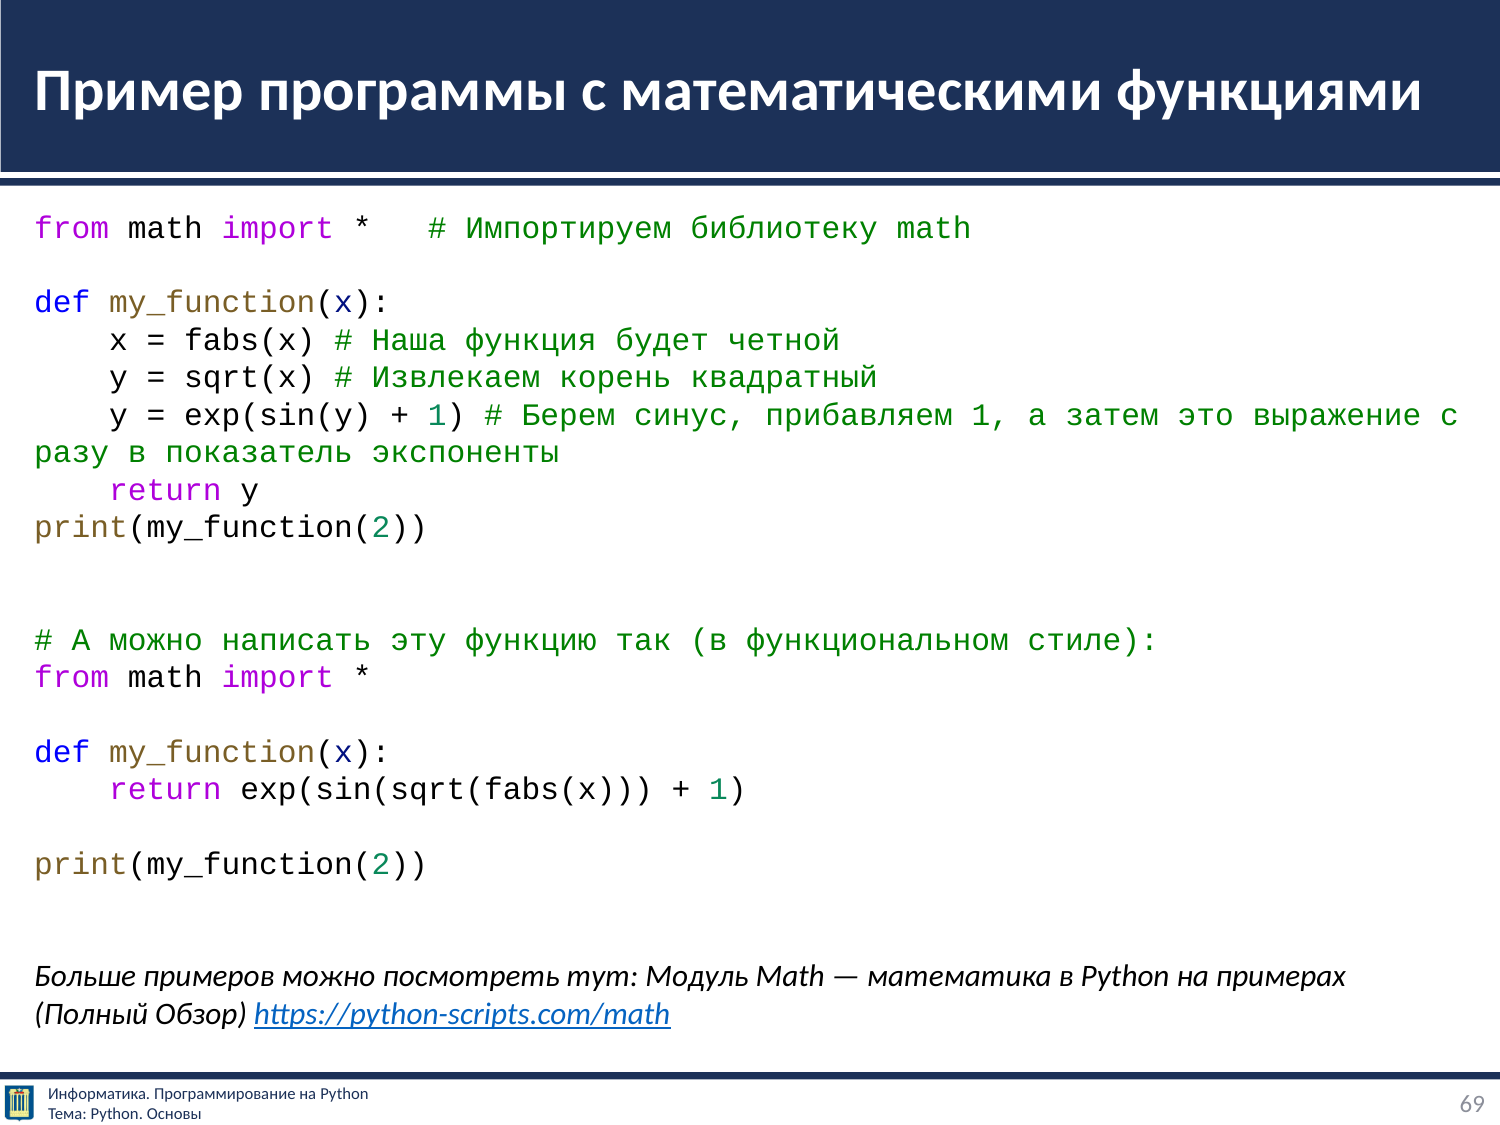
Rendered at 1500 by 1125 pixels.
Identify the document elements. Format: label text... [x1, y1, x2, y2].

title Пример программы с математическими функциями [19, 19, 1481, 163]
picture [4, 1085, 34, 1122]
slide_number 69 [1325, 1079, 1500, 1125]
list from math import * # Импортируем библиотеку math def my_function(x): x = fabs(x) # Наша функция будет четной y = sqrt(x) # Извлекаем корень квадратный y = exp(sin(y) + 1) # Берем синус, прибавляем 1, а затем это выражение сразу в показатель экспоненты return y print(my_function(2)) # А можно написать эту функцию так (в функциональном стиле): from math import * def my_function(x): return exp(sin(sqrt(fabs(x))) + 1) print(my_function(2)) Больше примеров можно посмотреть тут: Модуль Math — математика в Python на примерах (Полный Обзор) https://python-scripts.com/math [19, 199, 1481, 1049]
